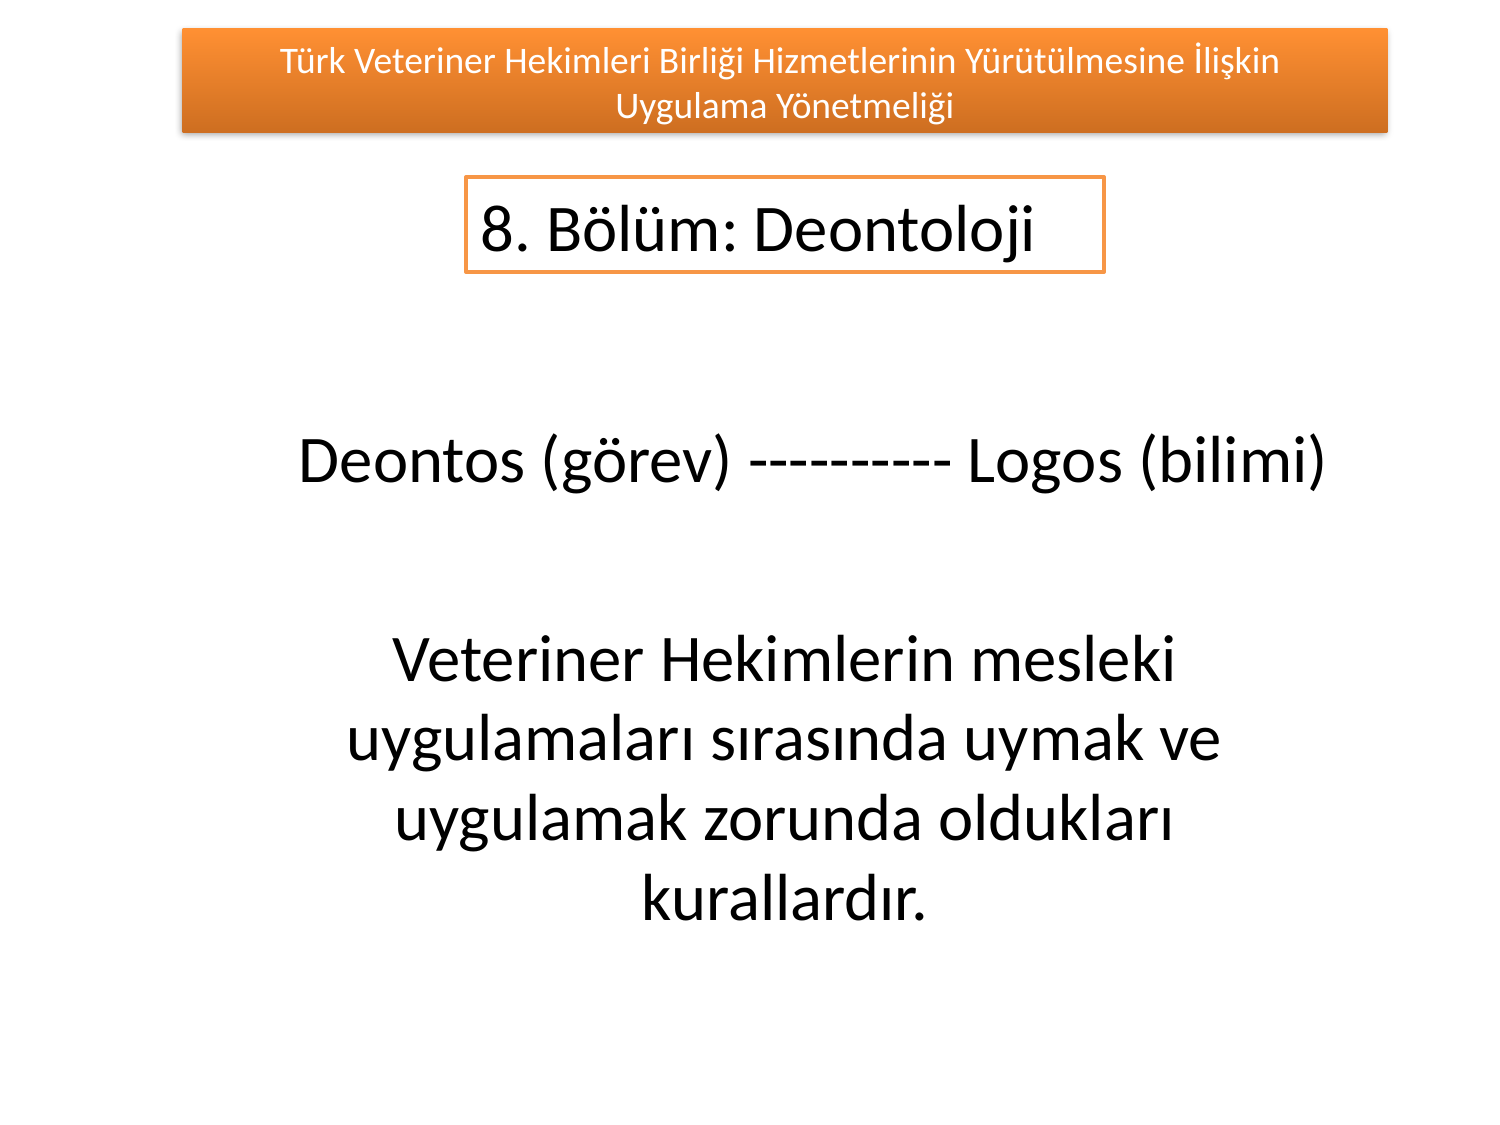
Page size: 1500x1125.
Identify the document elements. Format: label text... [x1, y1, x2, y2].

text_box Türk Veteriner Hekimleri Birliği Hizmetlerinin Yürütülmesine İlişkin Uygulama Yönetmeliği [182, 28, 1388, 133]
text_box Deontos (görev) ---------- Logos (bilimi) [284, 408, 1348, 504]
text_box Veteriner Hekimlerin mesleki uygulamaları sırasında uymak ve uygulamak zorunda oldukları kurallardır. [324, 606, 1246, 942]
text_box 8. Bölüm: Deontoloji [464, 175, 1106, 274]
